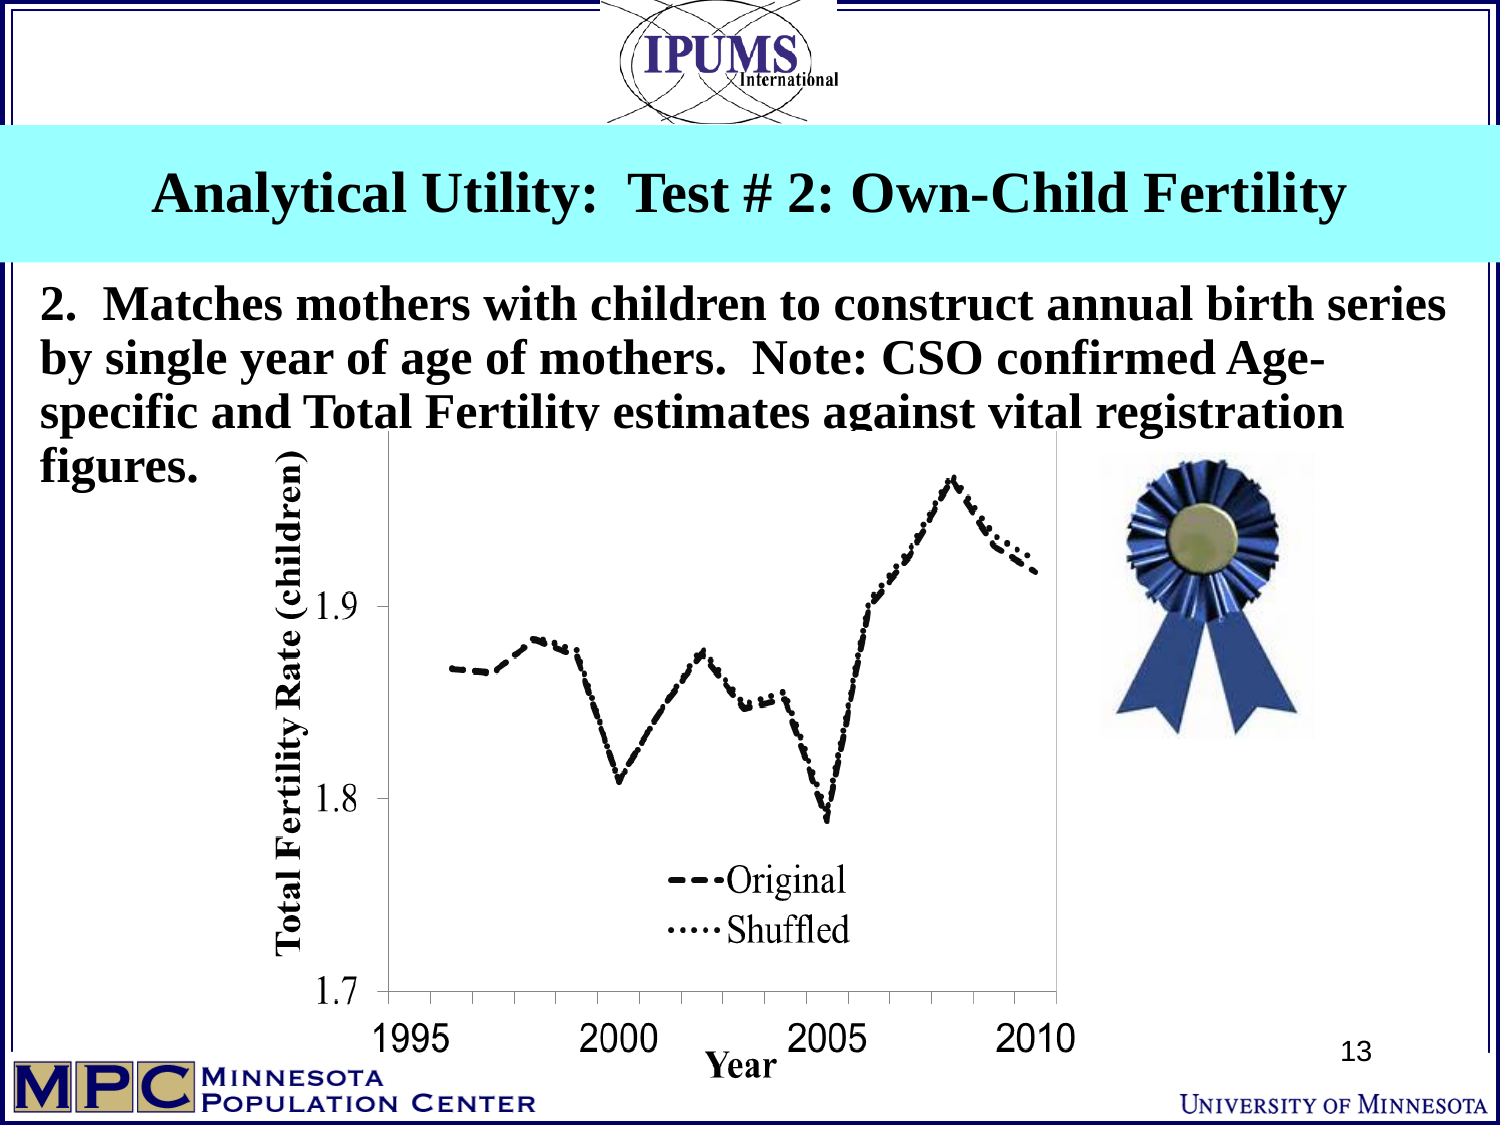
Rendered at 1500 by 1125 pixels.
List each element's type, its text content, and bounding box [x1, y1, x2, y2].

slide_number 13 [1145, 1024, 1388, 1101]
list 2. Matches mothers with children to construct annual birth series by single year of age of mothers. Note: CSO confirmed Age-specific and Total Fertility estimates against vital registration figures. [24, 263, 1475, 1038]
title Analytical Utility: Test # 2: Own-Child Fertility [0, 125, 1500, 263]
picture [0, 0, 1500, 125]
picture [0, 263, 1500, 1125]
